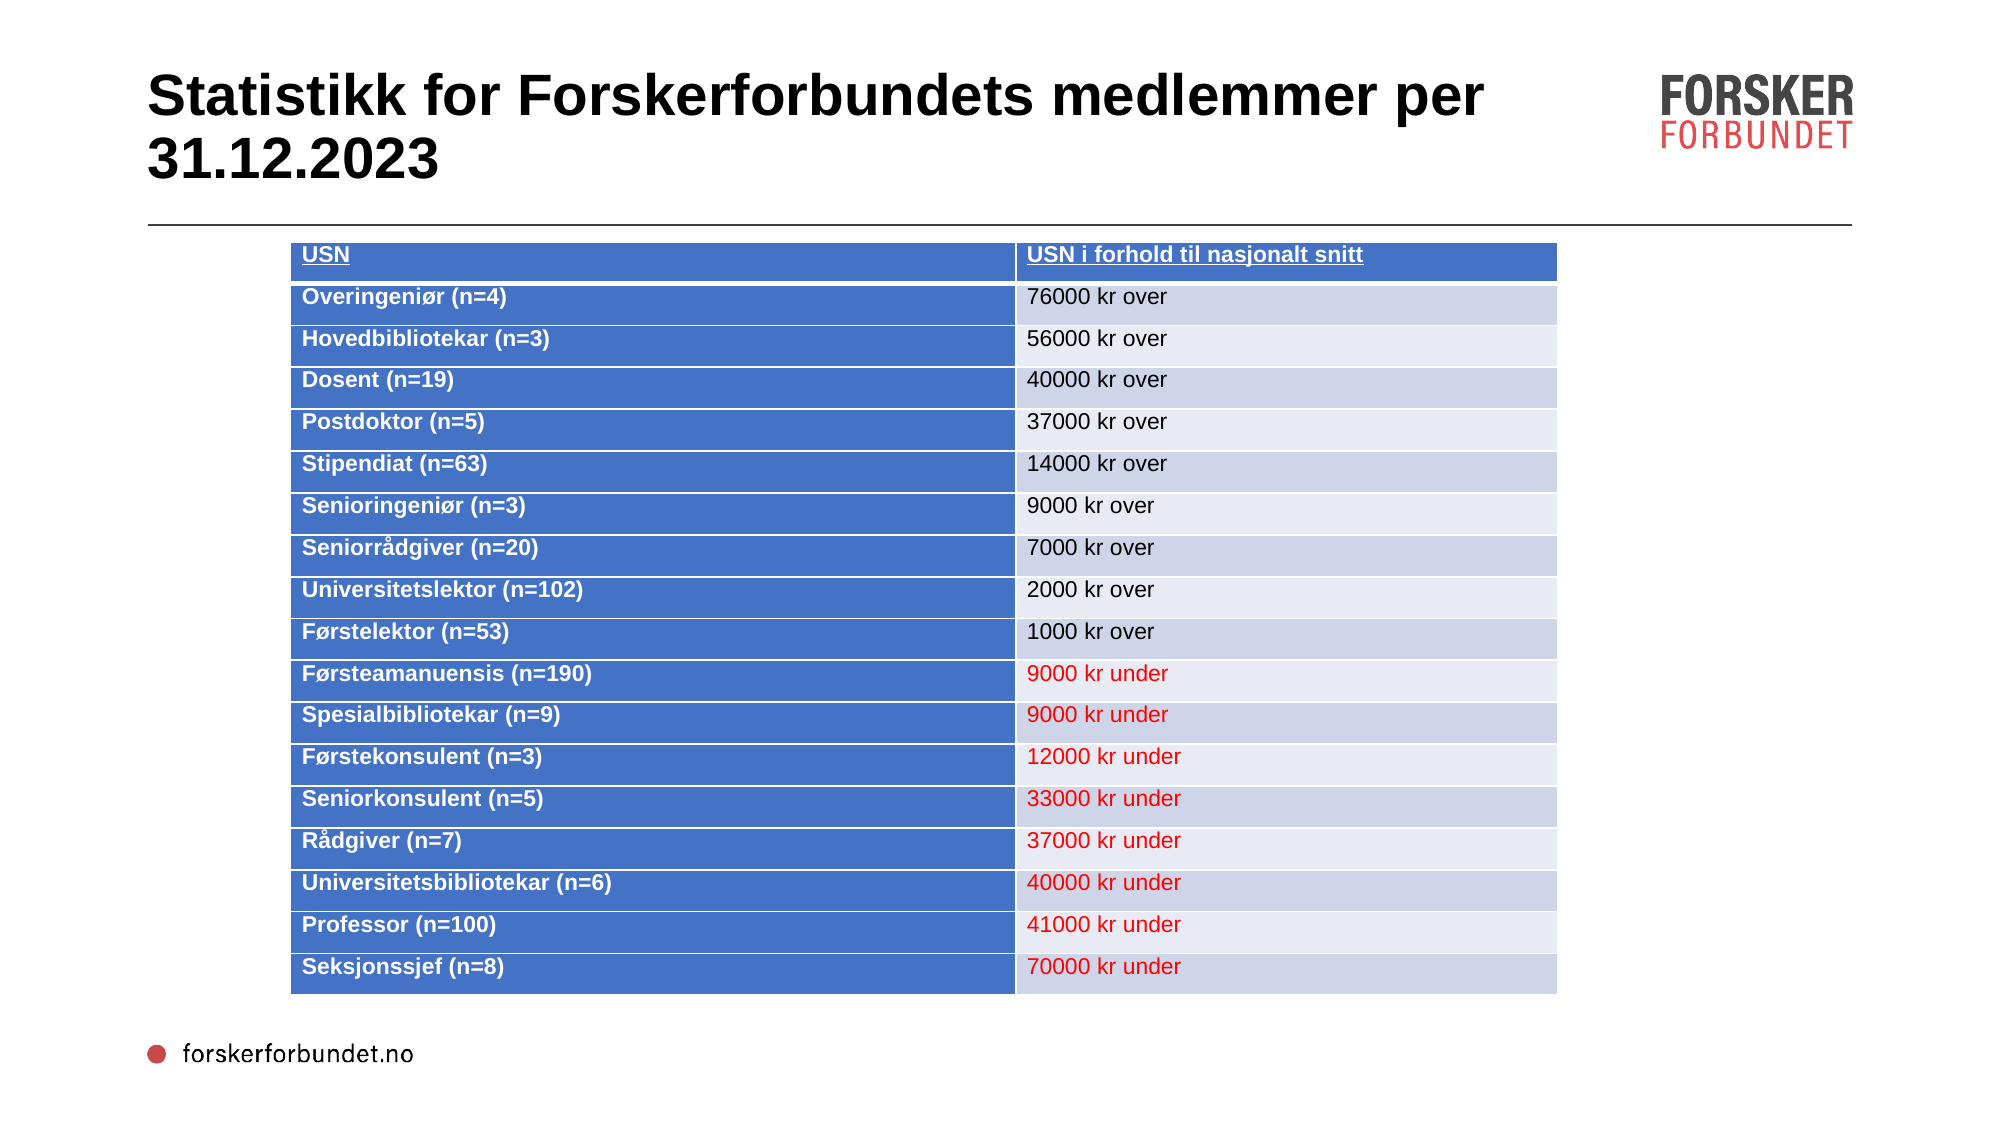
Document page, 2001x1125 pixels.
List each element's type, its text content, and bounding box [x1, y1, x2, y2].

table_cell Dosent (n=19) [291, 368, 1015, 408]
table_cell 40000 kr over [1017, 368, 1557, 408]
table_cell 76000 kr over [1017, 286, 1557, 325]
table_cell Førstekonsulent (n=3) [291, 745, 1015, 785]
table_cell Postdoktor (n=5) [291, 410, 1015, 450]
table_header USN i forhold til nasjonalt snitt [1017, 243, 1557, 281]
table_cell 40000 kr under [1017, 871, 1557, 911]
table_cell Stipendiat (n=63) [291, 452, 1015, 492]
picture [1662, 74, 1853, 149]
table_cell 12000 kr under [1017, 745, 1557, 785]
table_cell Universitetsbibliotekar (n=6) [291, 871, 1015, 911]
table_cell 9000 kr under [1017, 661, 1557, 701]
table_cell 37000 kr over [1017, 410, 1557, 450]
table_cell Senioringeniør (n=3) [291, 494, 1015, 534]
table_cell Overingeniør (n=4) [291, 286, 1015, 325]
table_cell 7000 kr over [1017, 536, 1557, 576]
table_cell Førsteamanuensis (n=190) [291, 661, 1015, 701]
table_header USN [291, 243, 1015, 281]
table_cell 56000 kr over [1017, 326, 1557, 366]
table_cell Seniorrådgiver (n=20) [291, 536, 1015, 576]
table_cell Professor (n=100) [291, 912, 1015, 953]
table_cell 33000 kr under [1017, 787, 1557, 827]
table_cell Hovedbibliotekar (n=3) [291, 326, 1015, 366]
title Statistikk for Forskerforbundets medlemmer per 31.12.2023 [147, 65, 1640, 213]
table_cell 70000 kr under [1017, 954, 1557, 994]
table_cell Rådgiver (n=7) [291, 829, 1015, 869]
table_cell 41000 kr under [1017, 912, 1557, 953]
table_cell Spesialbibliotekar (n=9) [291, 703, 1015, 743]
table_cell 9000 kr under [1017, 703, 1557, 743]
table_cell Førstelektor (n=53) [291, 619, 1015, 659]
table_cell 14000 kr over [1017, 452, 1557, 492]
table_cell Universitetslektor (n=102) [291, 578, 1015, 618]
table_cell Seniorkonsulent (n=5) [291, 787, 1015, 827]
table_cell 1000 kr over [1017, 619, 1557, 659]
table_cell 2000 kr over [1017, 578, 1557, 618]
table_cell Seksjonssjef (n=8) [291, 954, 1015, 994]
table_cell 37000 kr under [1017, 829, 1557, 869]
table_cell 9000 kr over [1017, 494, 1557, 534]
picture [147, 1043, 413, 1064]
